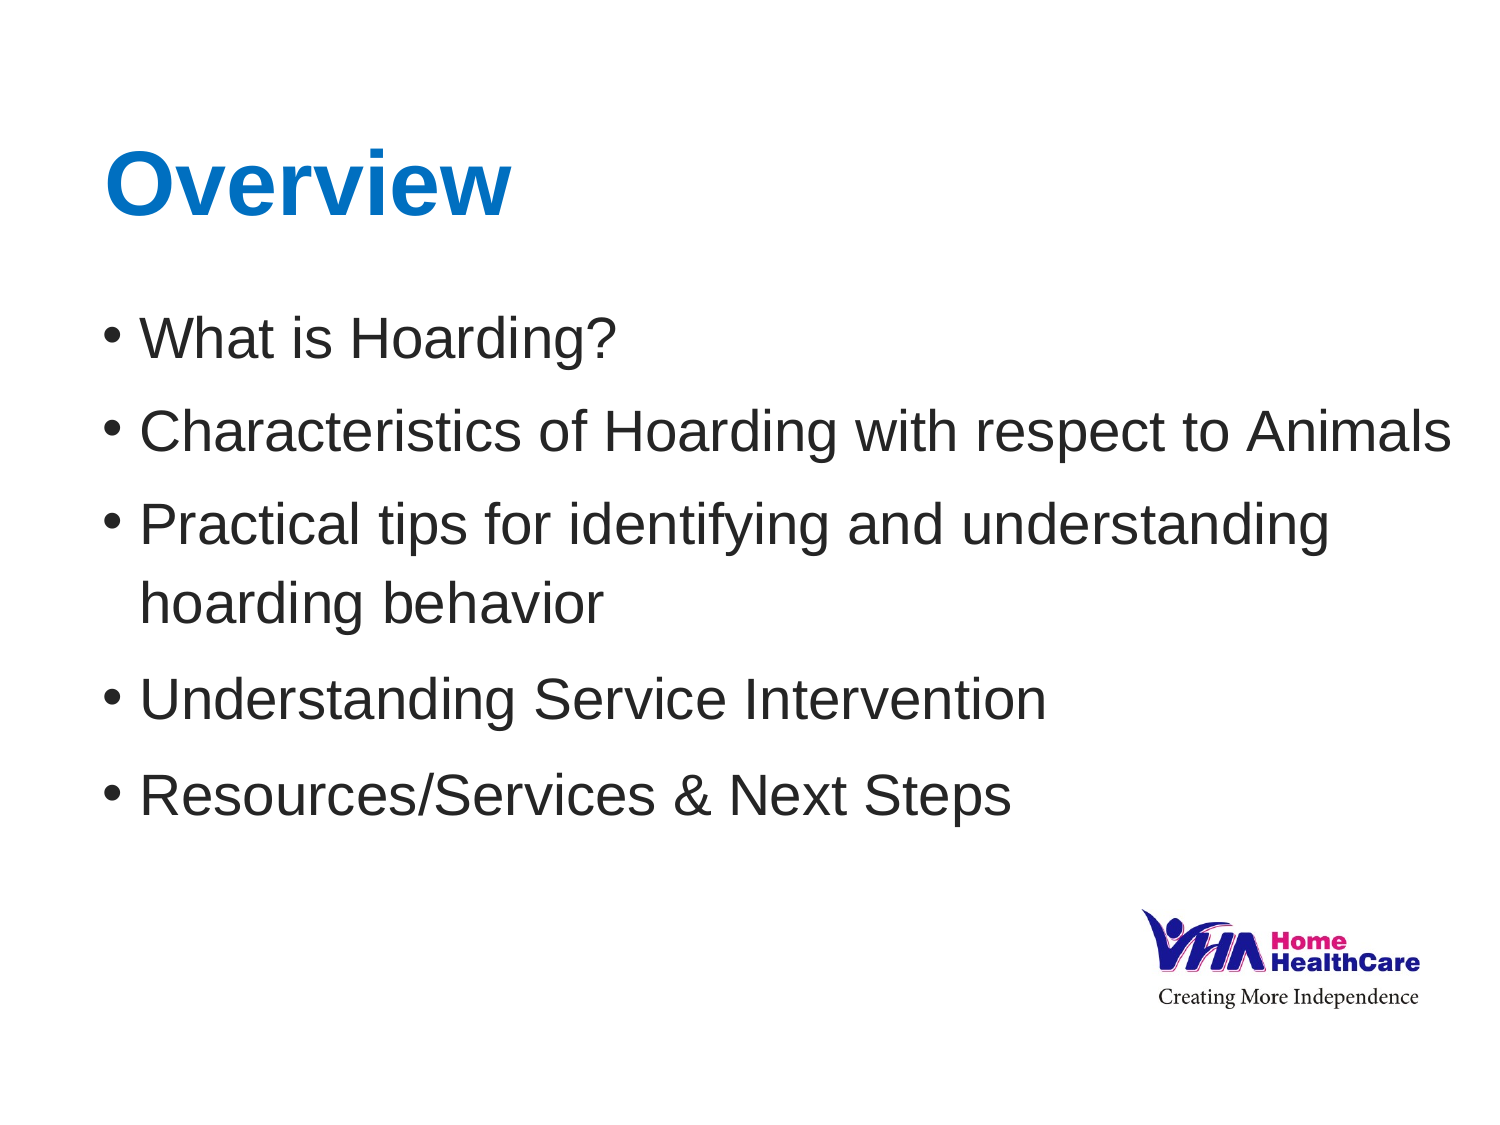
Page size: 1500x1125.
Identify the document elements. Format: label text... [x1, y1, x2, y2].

title Overview [102, 36, 537, 273]
text_box [1141, 909, 1420, 1009]
text_box What is Hoarding? Characteristics of Hoarding with respect to Animals Practical tips for identifying and understanding hoarding behavior Understanding Service Intervention Resources/Services & Next Steps [99, 299, 1454, 828]
